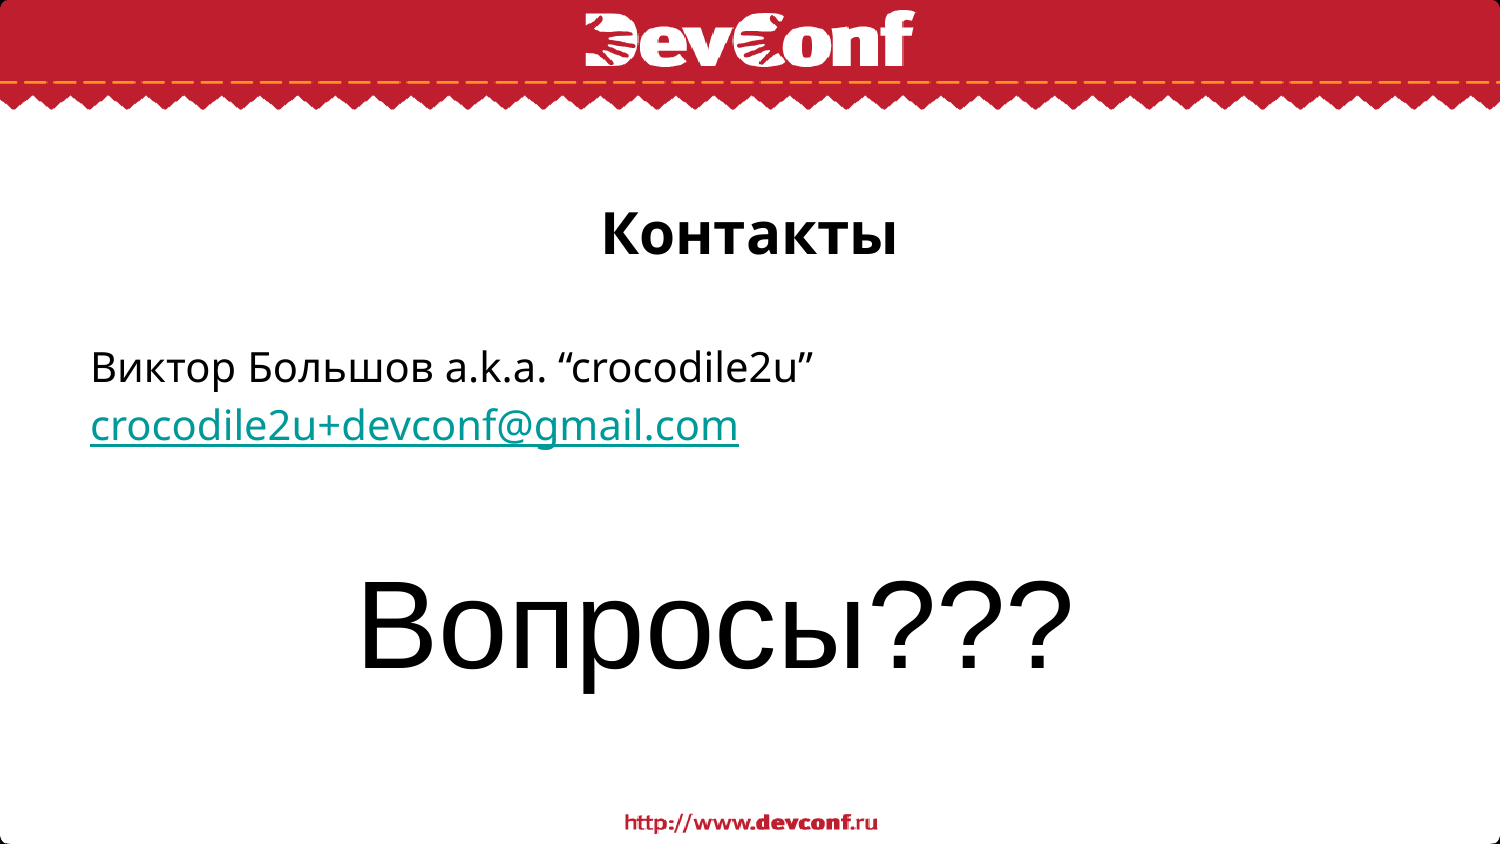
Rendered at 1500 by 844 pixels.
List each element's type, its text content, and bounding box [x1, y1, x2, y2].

title Контакты [75, 165, 1425, 298]
text_box Вопросы??? [340, 477, 1160, 761]
picture [0, 0, 1500, 844]
list Виктор Большов a.k.a. “crocodile2u” crocodile2u+devconf@gmail.com [75, 333, 1425, 477]
